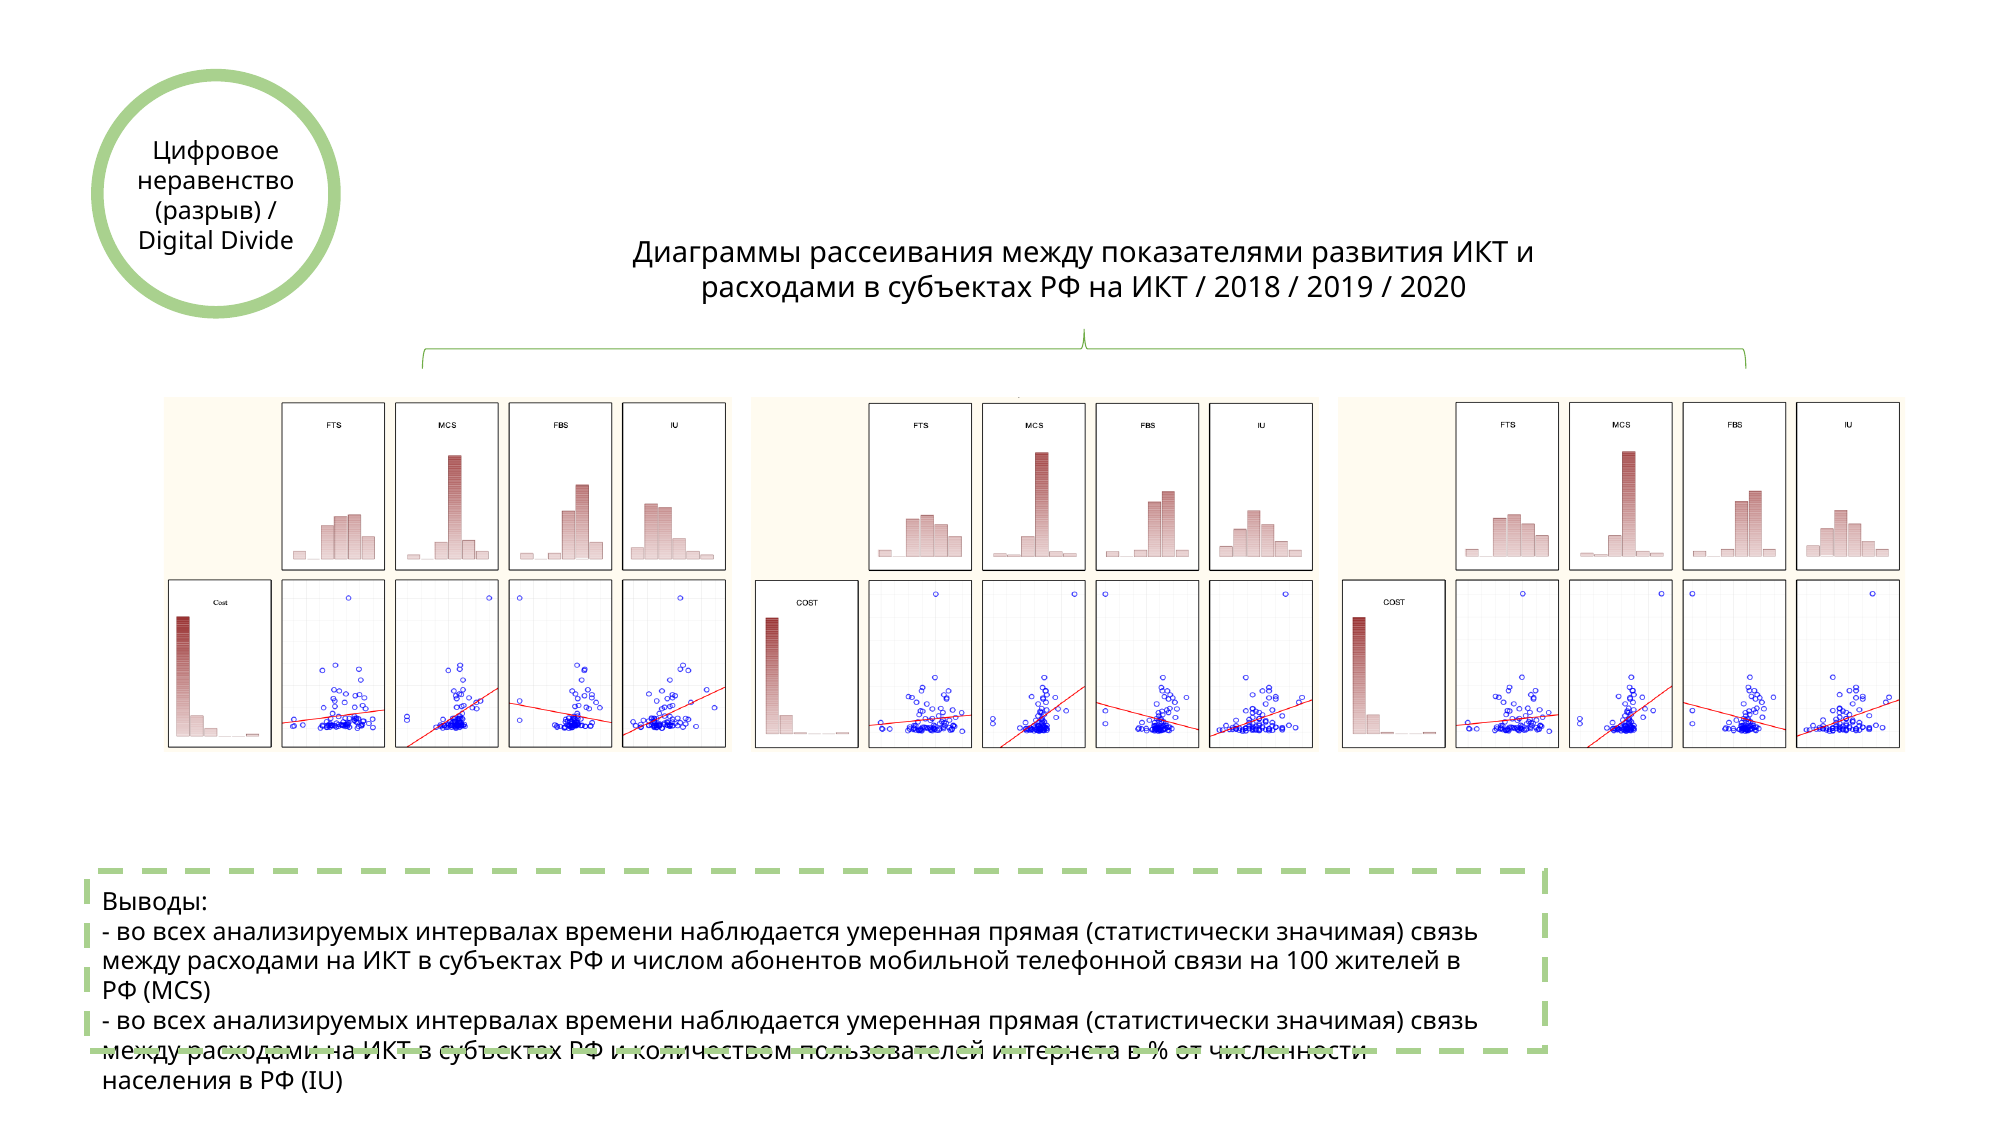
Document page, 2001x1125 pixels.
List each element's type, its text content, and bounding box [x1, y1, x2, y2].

text_box Диаграммы рассеивания между показателями развития ИКТ и расходами в субъектах РФ на ИКТ / 2018 / 2019 / 2020 [584, 226, 1585, 311]
text_box [421, 328, 1747, 369]
picture [751, 397, 1319, 752]
picture [1338, 397, 1906, 752]
picture [163, 397, 732, 752]
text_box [97, 75, 335, 313]
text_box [87, 870, 1546, 1052]
